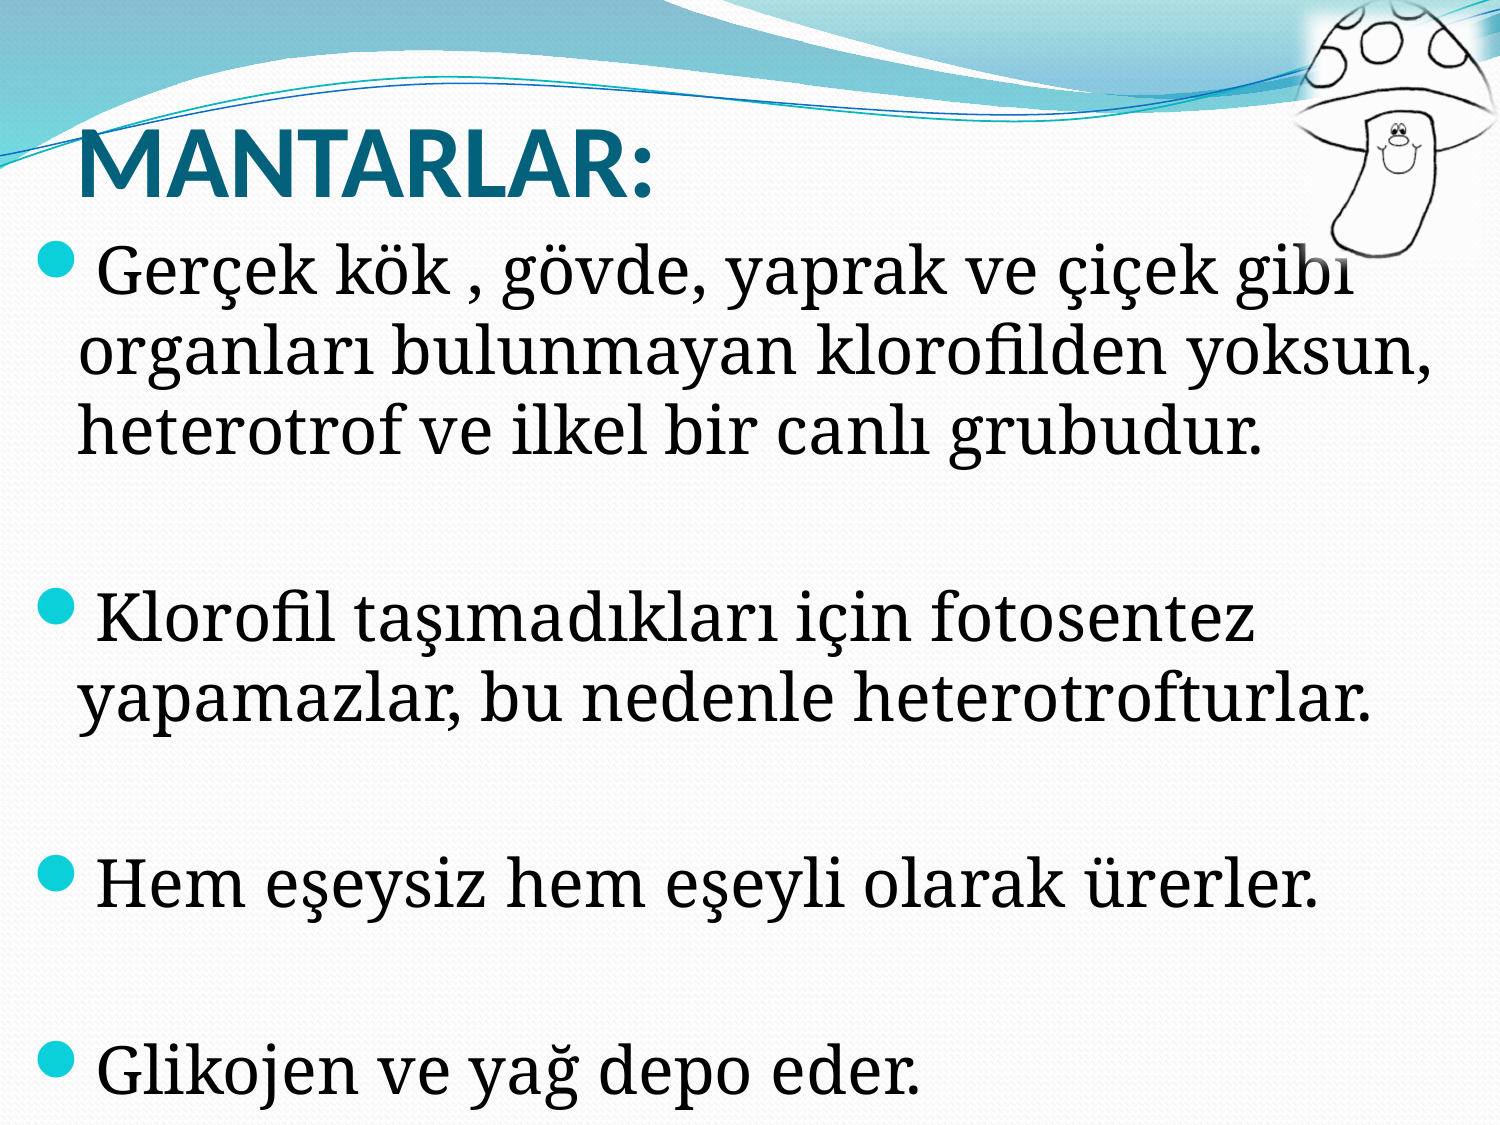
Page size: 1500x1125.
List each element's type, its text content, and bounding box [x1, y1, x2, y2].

list Gerçek kök , gövde, yaprak ve çiçek gibi organları bulunmayan klorofilden yoksun, heterotrof ve ilkel bir canlı grubudur. Klorofil taşımadıkları için fotosentez yapamazlar, bu nedenle heterotrofturlar. Hem eşeysiz hem eşeyli olarak ürerler. Glikojen ve yağ depo eder. [17, 220, 1459, 941]
title MANTARLAR: [75, 30, 1281, 219]
picture [1288, 0, 1500, 280]
